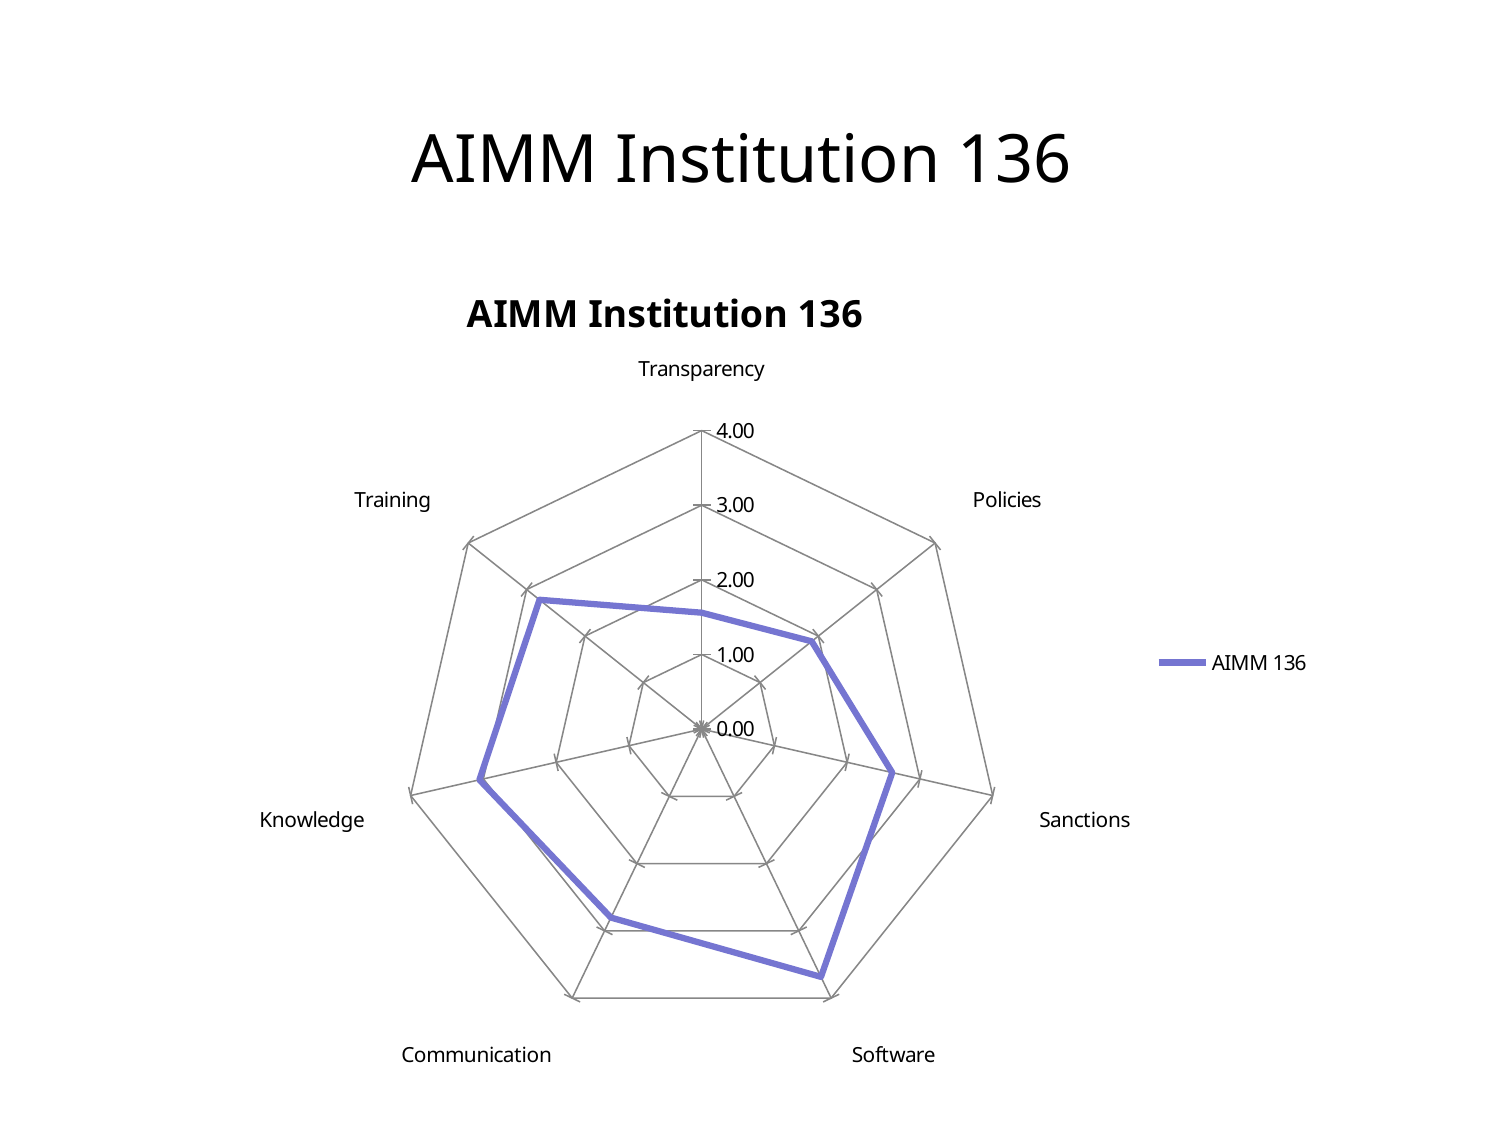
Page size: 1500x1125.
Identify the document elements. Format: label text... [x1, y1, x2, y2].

chart [237, 237, 1326, 1088]
title AIMM Institution 136 [112, 74, 1373, 238]
